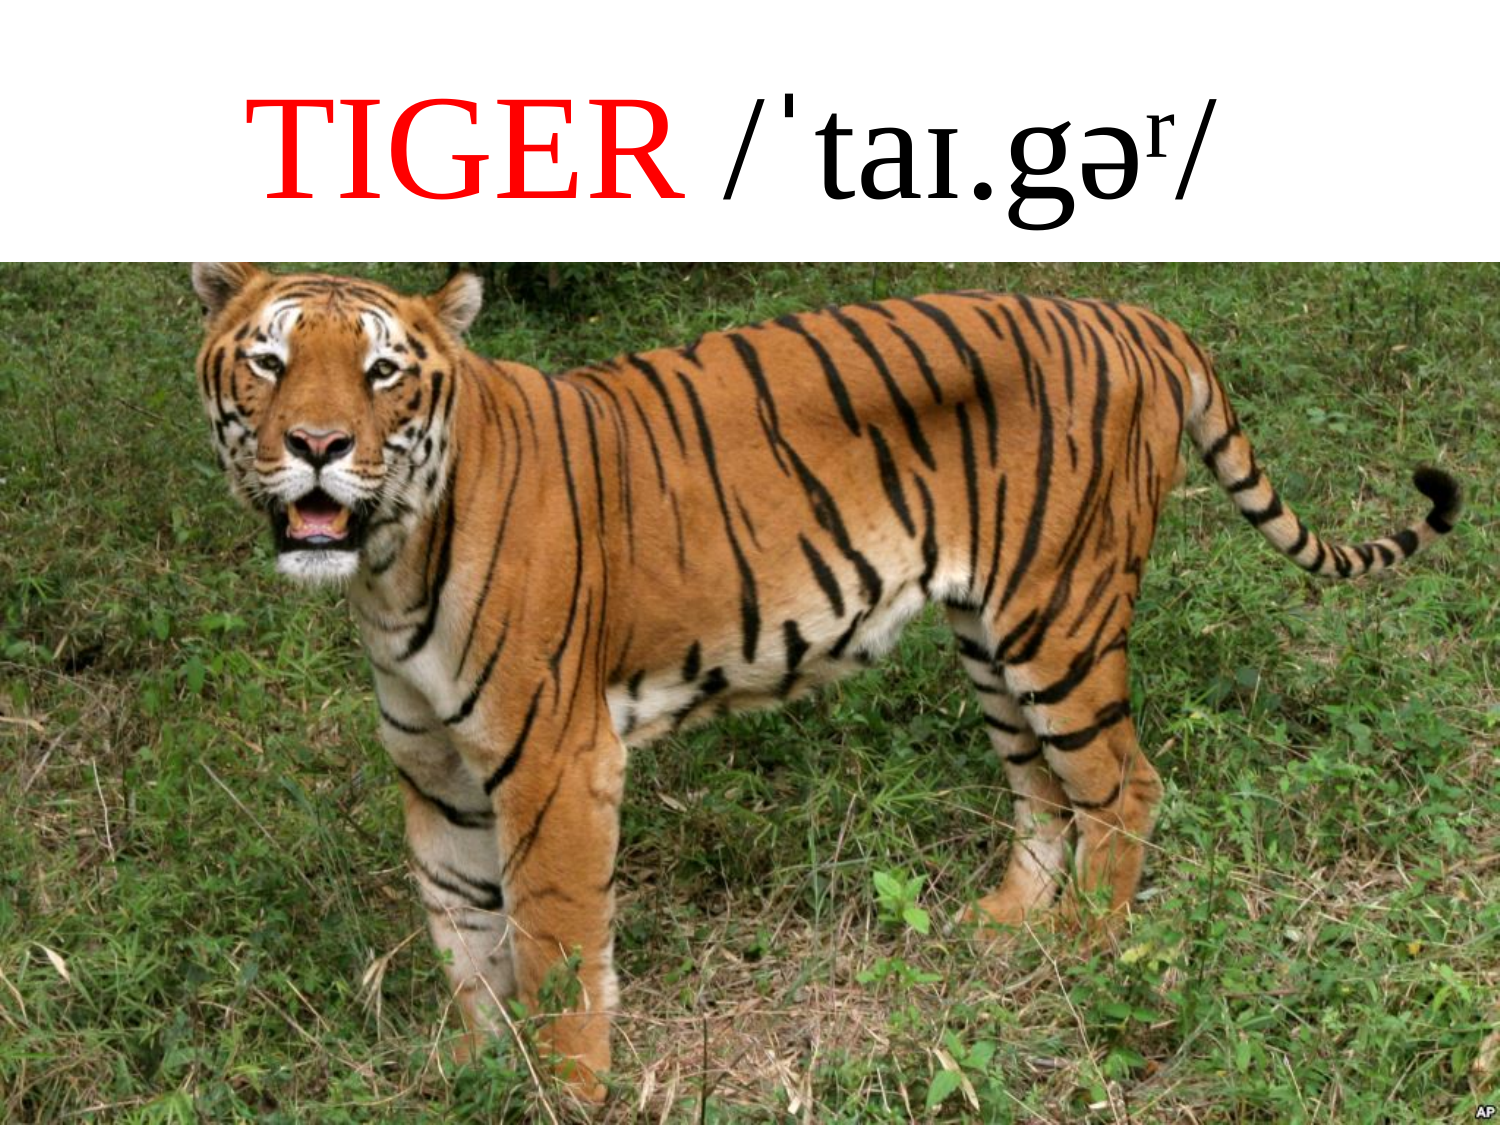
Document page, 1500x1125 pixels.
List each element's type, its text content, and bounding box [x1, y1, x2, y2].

title TIGER /ˈtaɪ.gəʳ/ [75, 45, 1425, 233]
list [0, 262, 1500, 1125]
